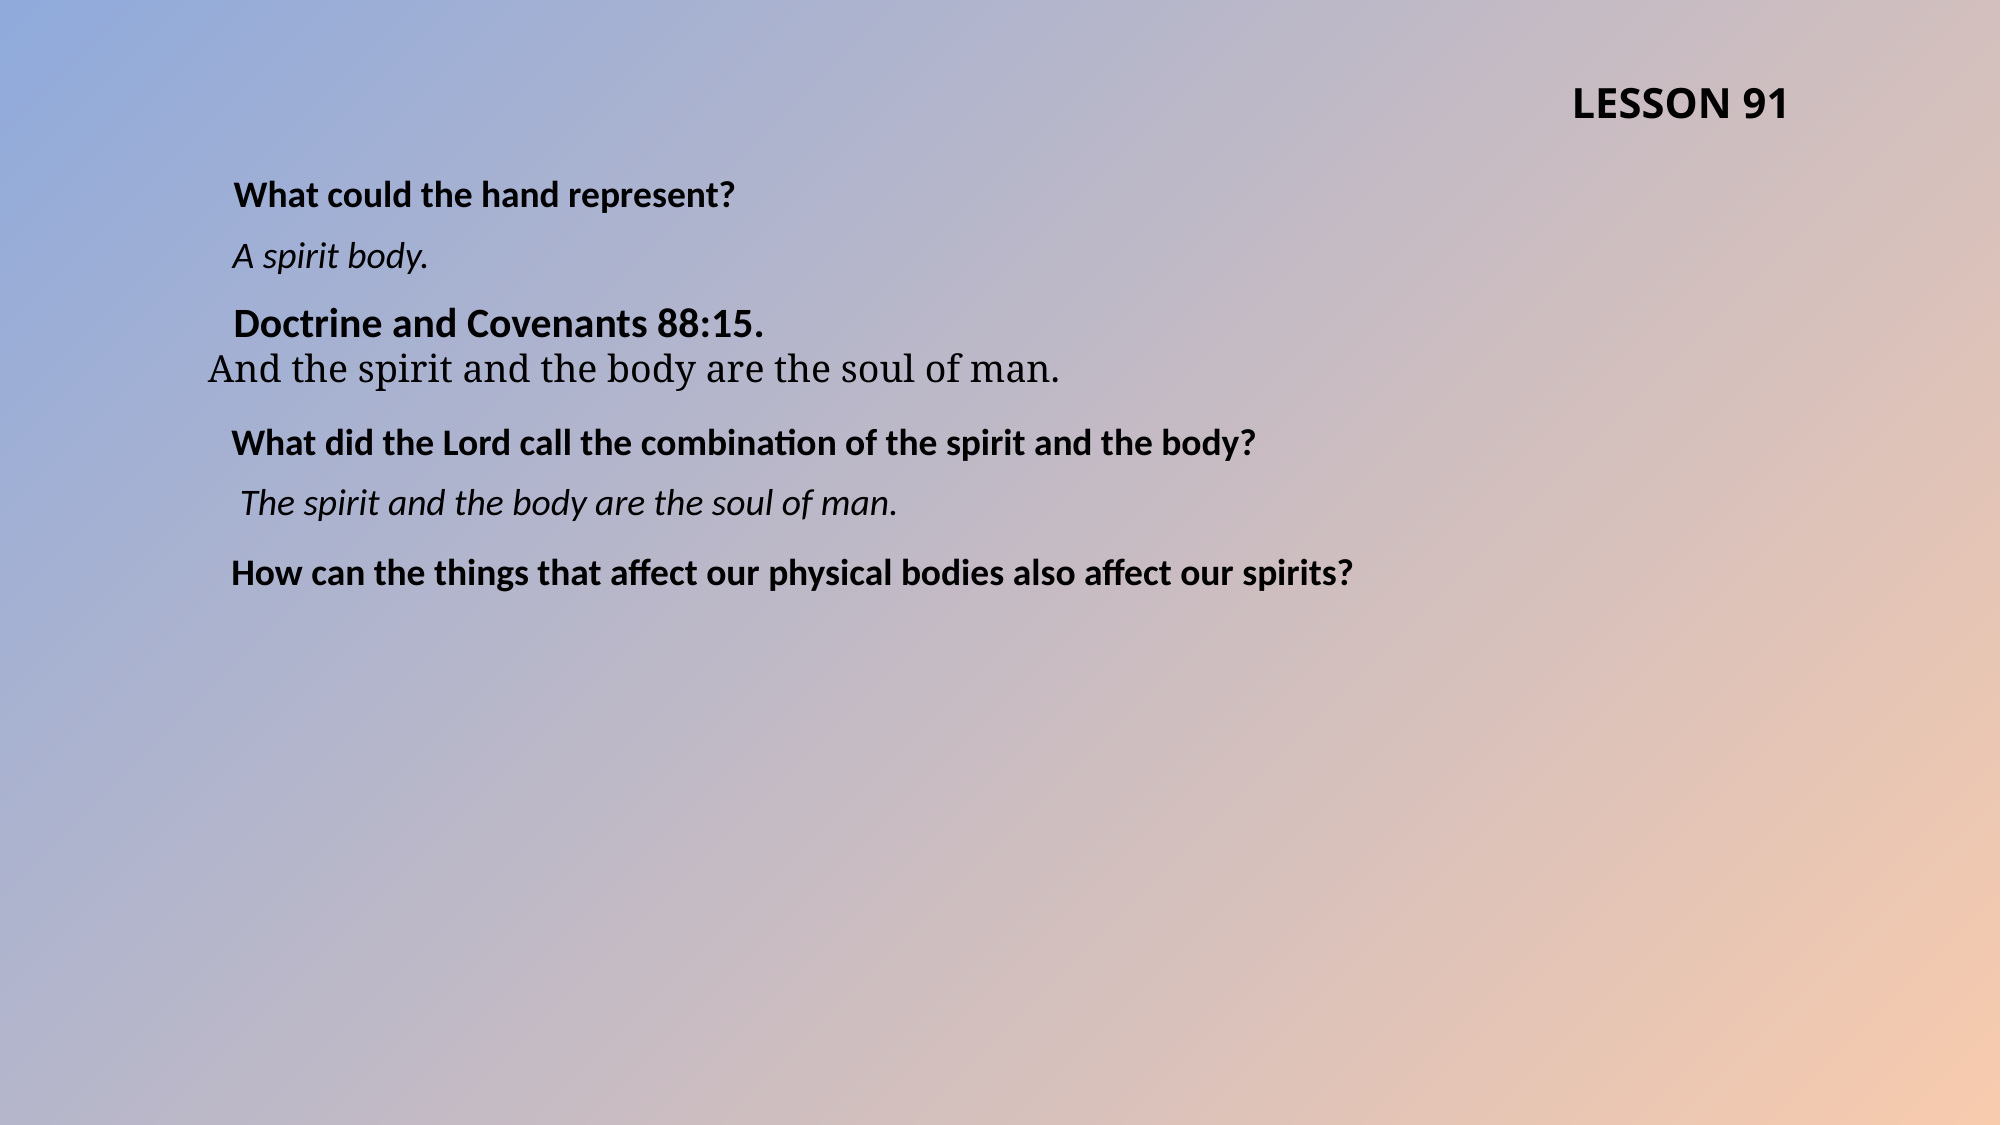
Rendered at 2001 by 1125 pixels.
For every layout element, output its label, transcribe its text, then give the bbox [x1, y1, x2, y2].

text_box What could the hand represent? [218, 162, 761, 223]
text_box And the spirit and the body are the soul of man. [193, 337, 1076, 398]
text_box A spirit body. [217, 223, 445, 283]
text_box How can the things that affect our physical bodies also affect our spirits? [216, 540, 1413, 601]
text_box LESSON 91 [1556, 68, 1814, 147]
text_box Doctrine and Covenants 88:15. [218, 288, 781, 337]
text_box The spirit and the body are the soul of man. [225, 470, 915, 531]
text_box What did the Lord call the combination of the spirit and the body? [216, 410, 1376, 470]
